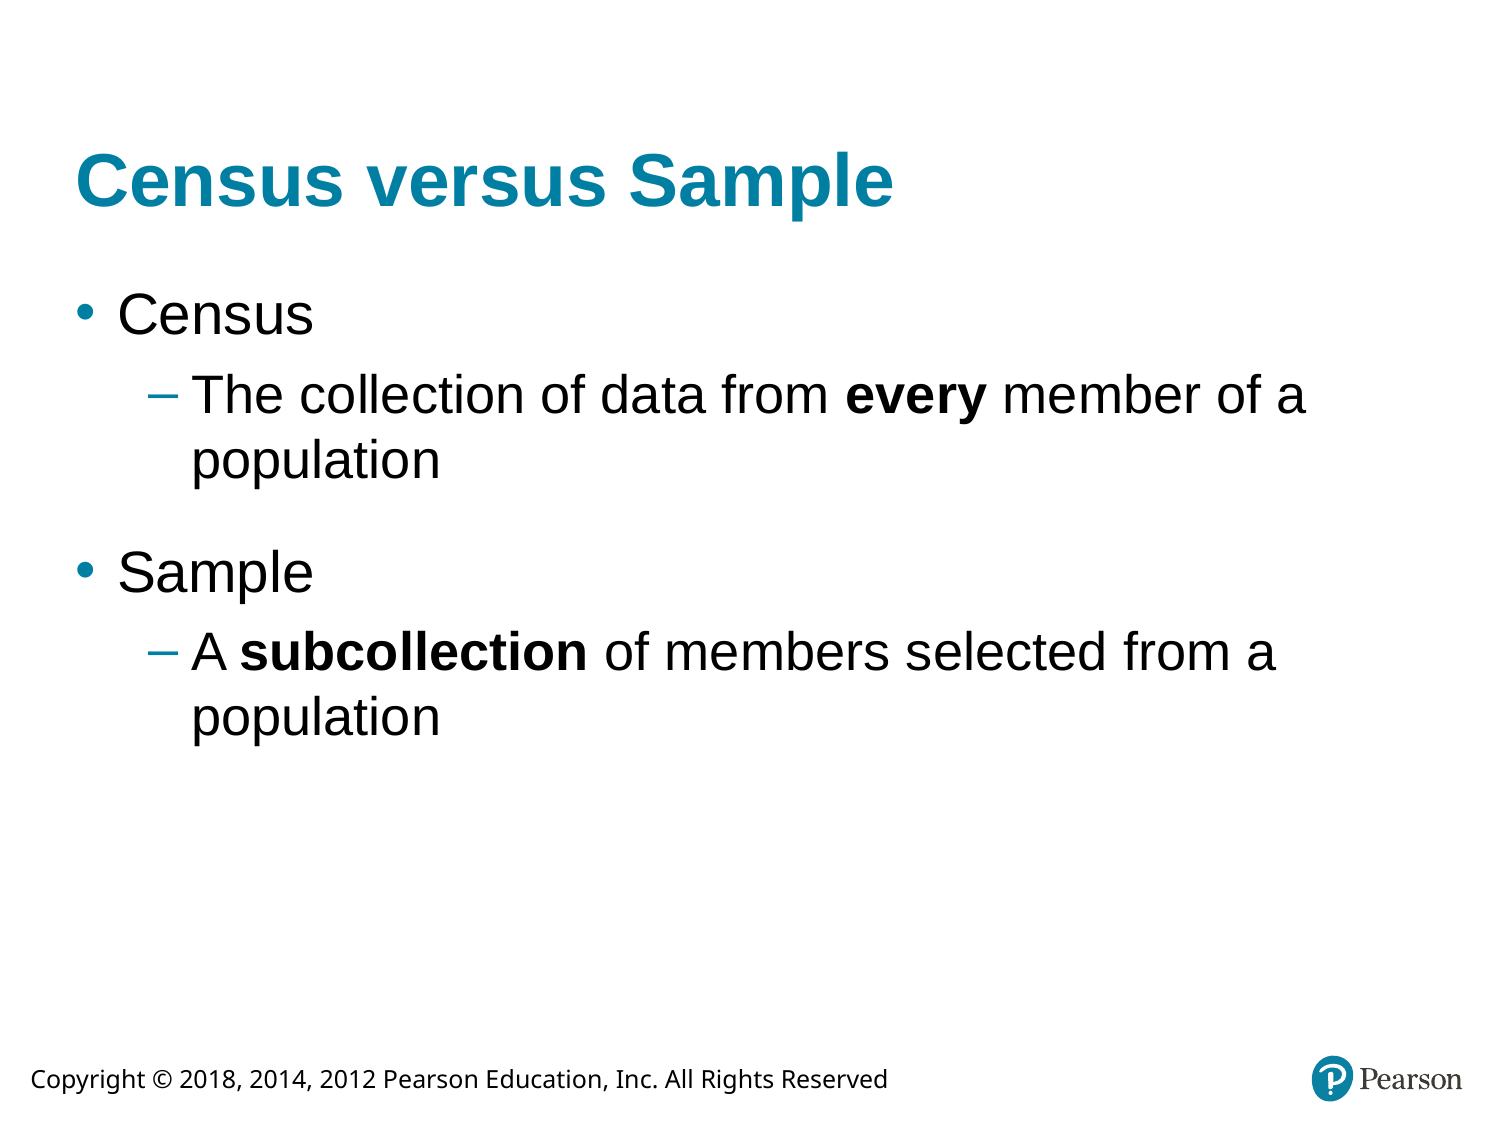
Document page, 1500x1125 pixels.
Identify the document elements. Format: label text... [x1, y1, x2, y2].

title Census versus Sample [75, 41, 1425, 222]
list Census The collection of data from every member of a population Sample A subcollection of members selected from a population [75, 262, 1425, 1005]
